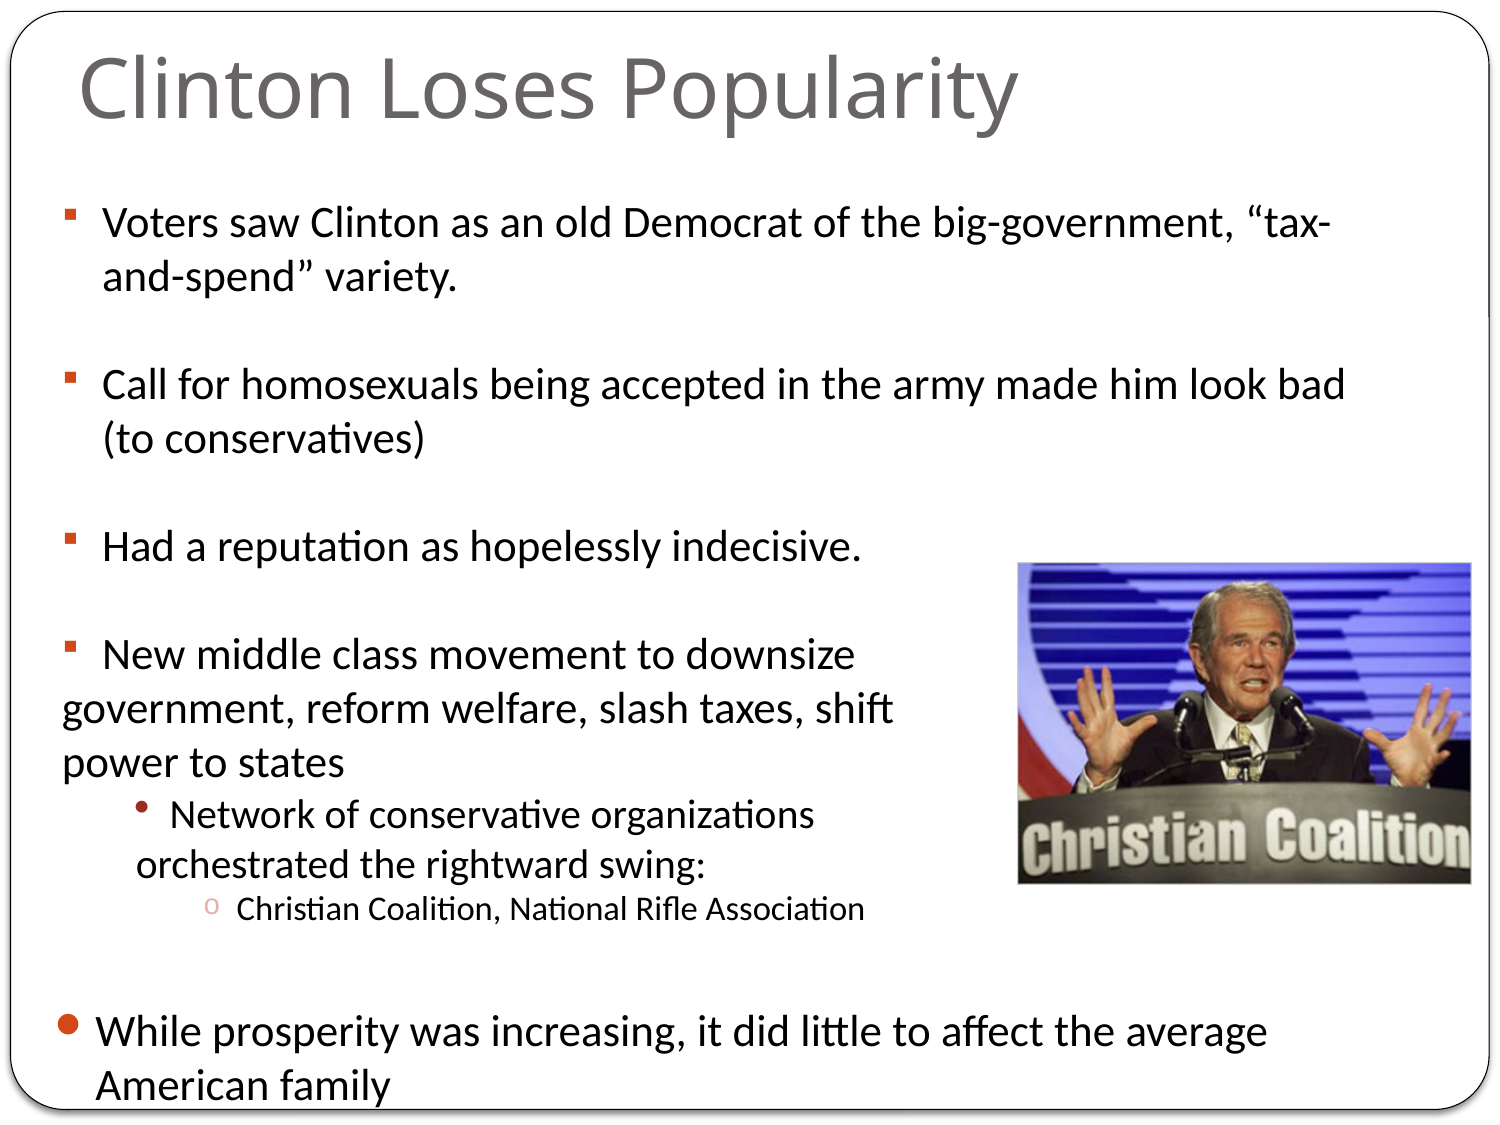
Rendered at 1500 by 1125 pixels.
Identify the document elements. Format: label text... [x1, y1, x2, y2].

list Voters saw Clinton as an old Democrat of the big-government, “tax-and-spend” variety. Call for homosexuals being accepted in the army made him look bad (to conservatives) Had a reputation as hopelessly indecisive. New middle class movement to downsize government, reform welfare, slash taxes, shift power to states Network of conservative organizations orchestrated the rightward swing: Christian Coalition, National Rifle Association While prosperity was increasing, it did little to affect the average American family [0, 185, 1425, 1124]
picture [1017, 562, 1472, 885]
title Clinton Loses Popularity [62, 0, 1338, 150]
